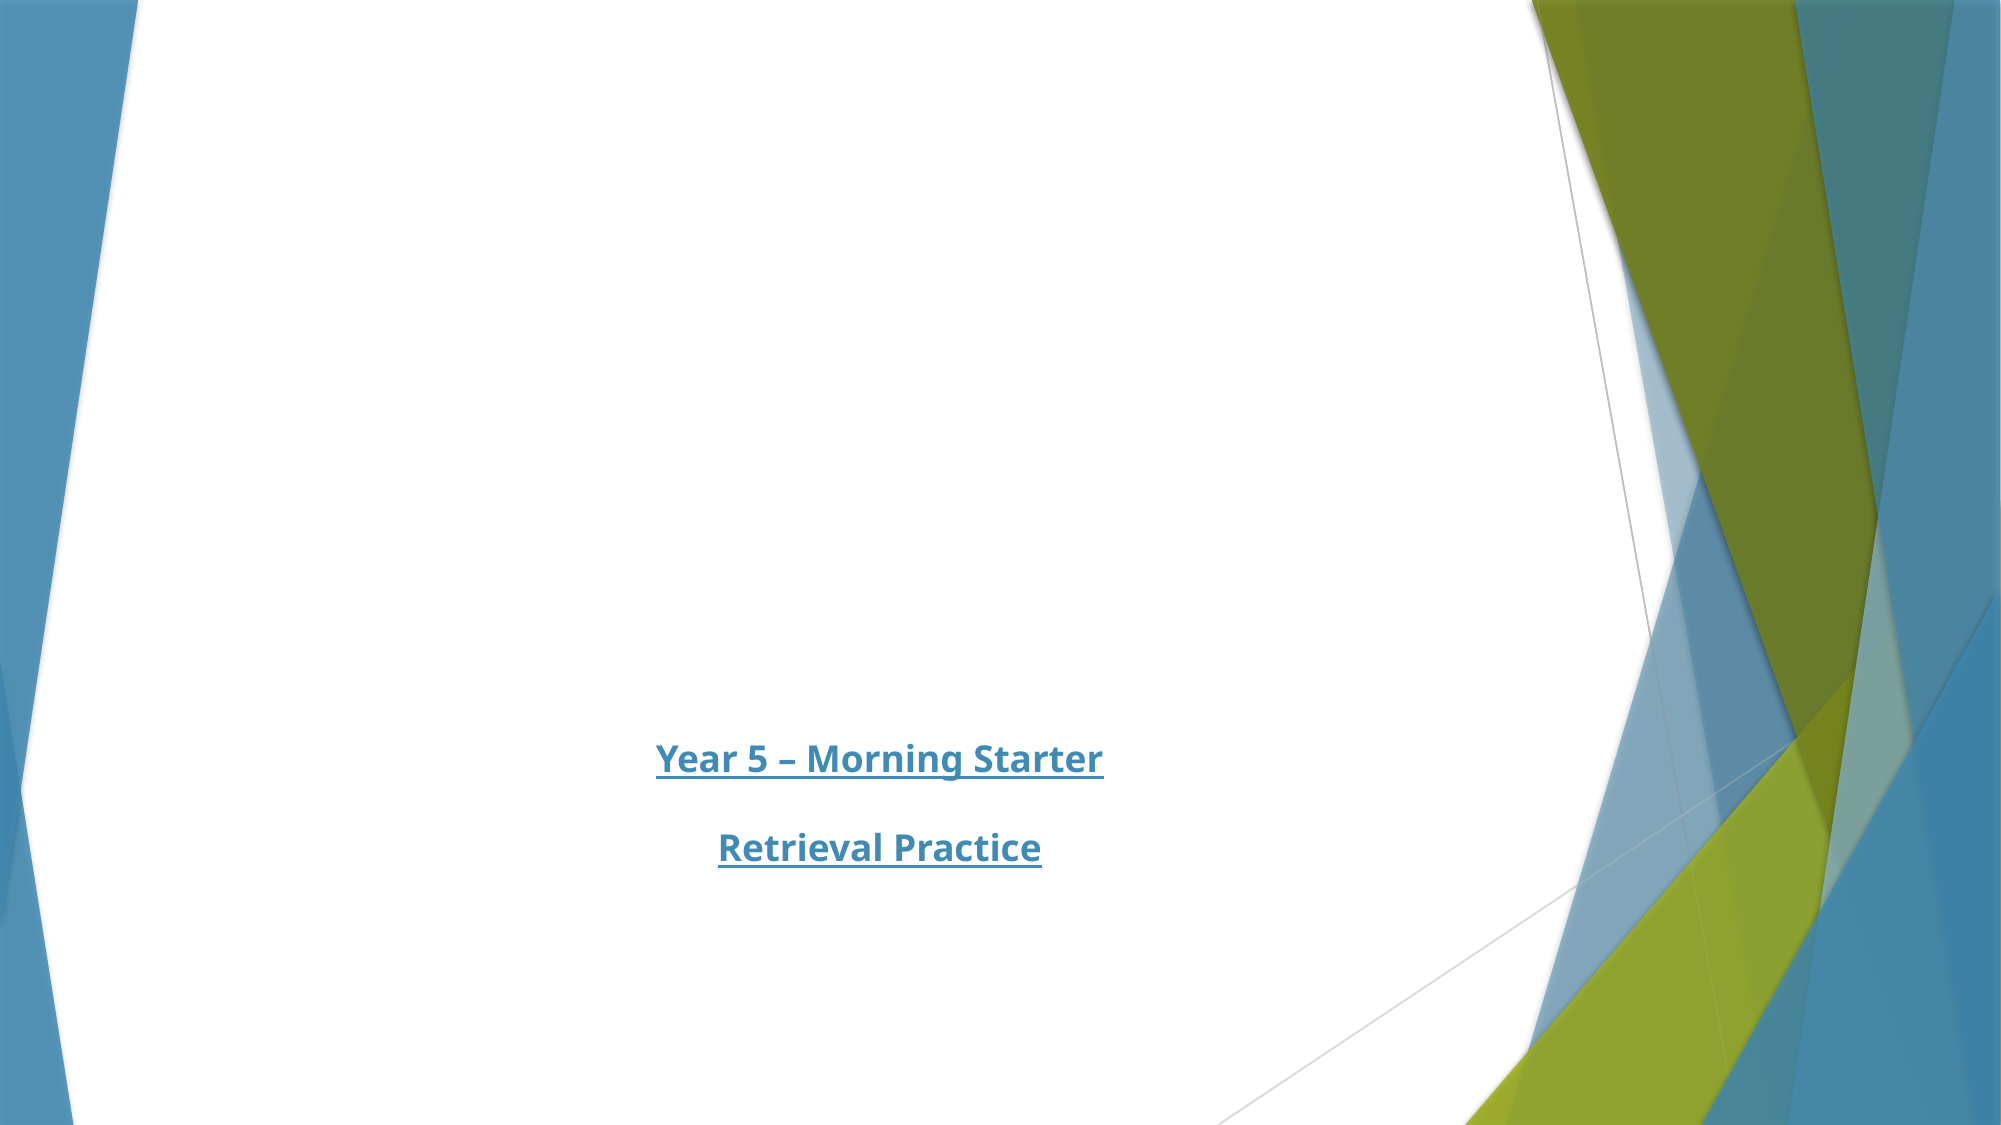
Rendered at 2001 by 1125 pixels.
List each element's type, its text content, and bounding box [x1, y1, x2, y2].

title Year 5 – Morning Starter Retrieval Practice [242, 726, 1517, 877]
